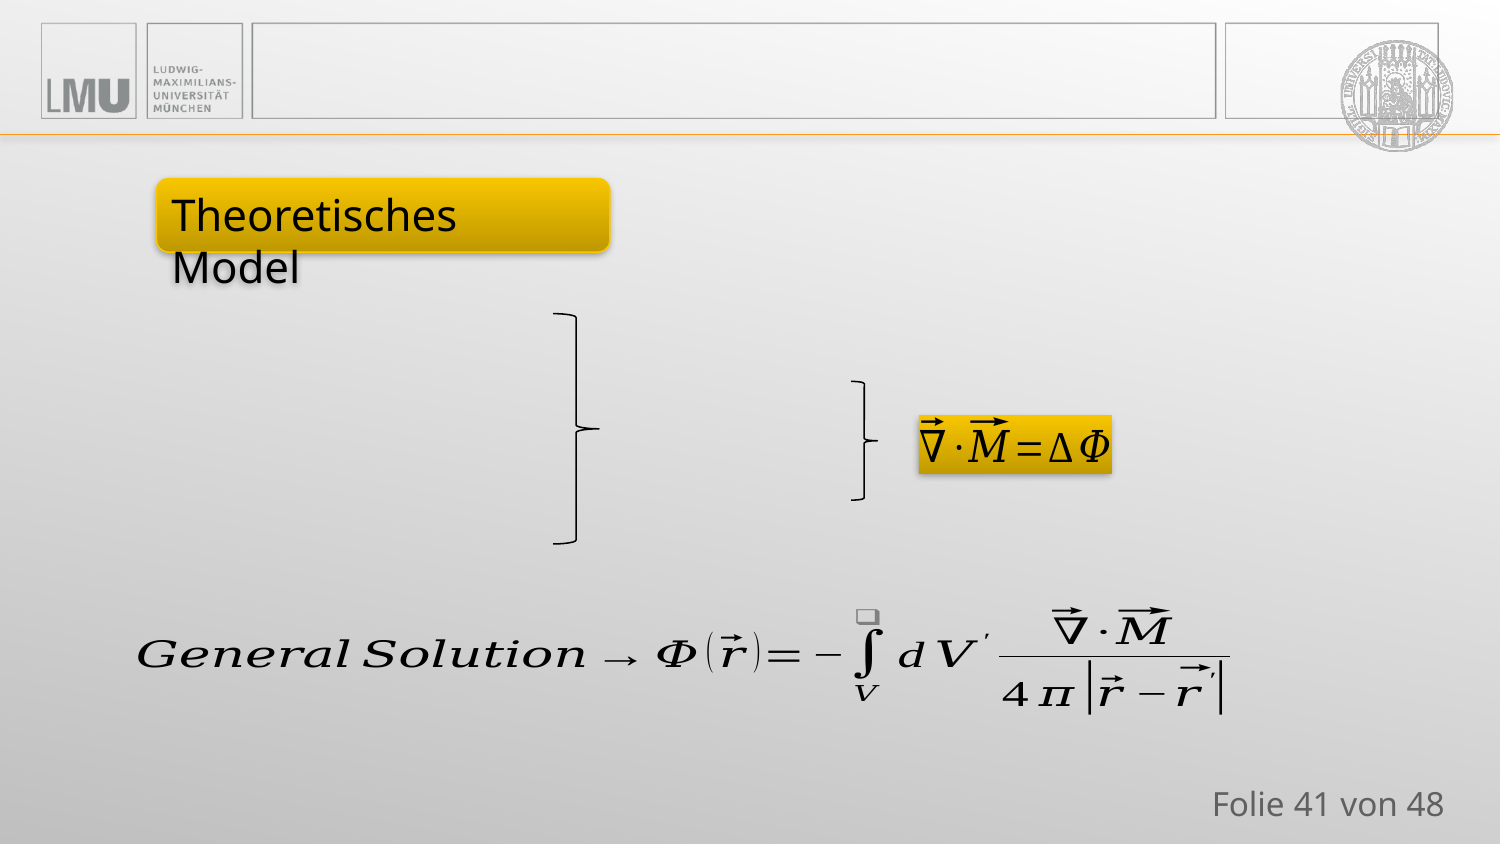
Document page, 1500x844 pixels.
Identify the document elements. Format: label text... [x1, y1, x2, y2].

text_box Theoretisches Model [155, 177, 611, 253]
picture [35, 20, 1442, 119]
text_box [851, 381, 878, 501]
text_box [553, 313, 599, 544]
